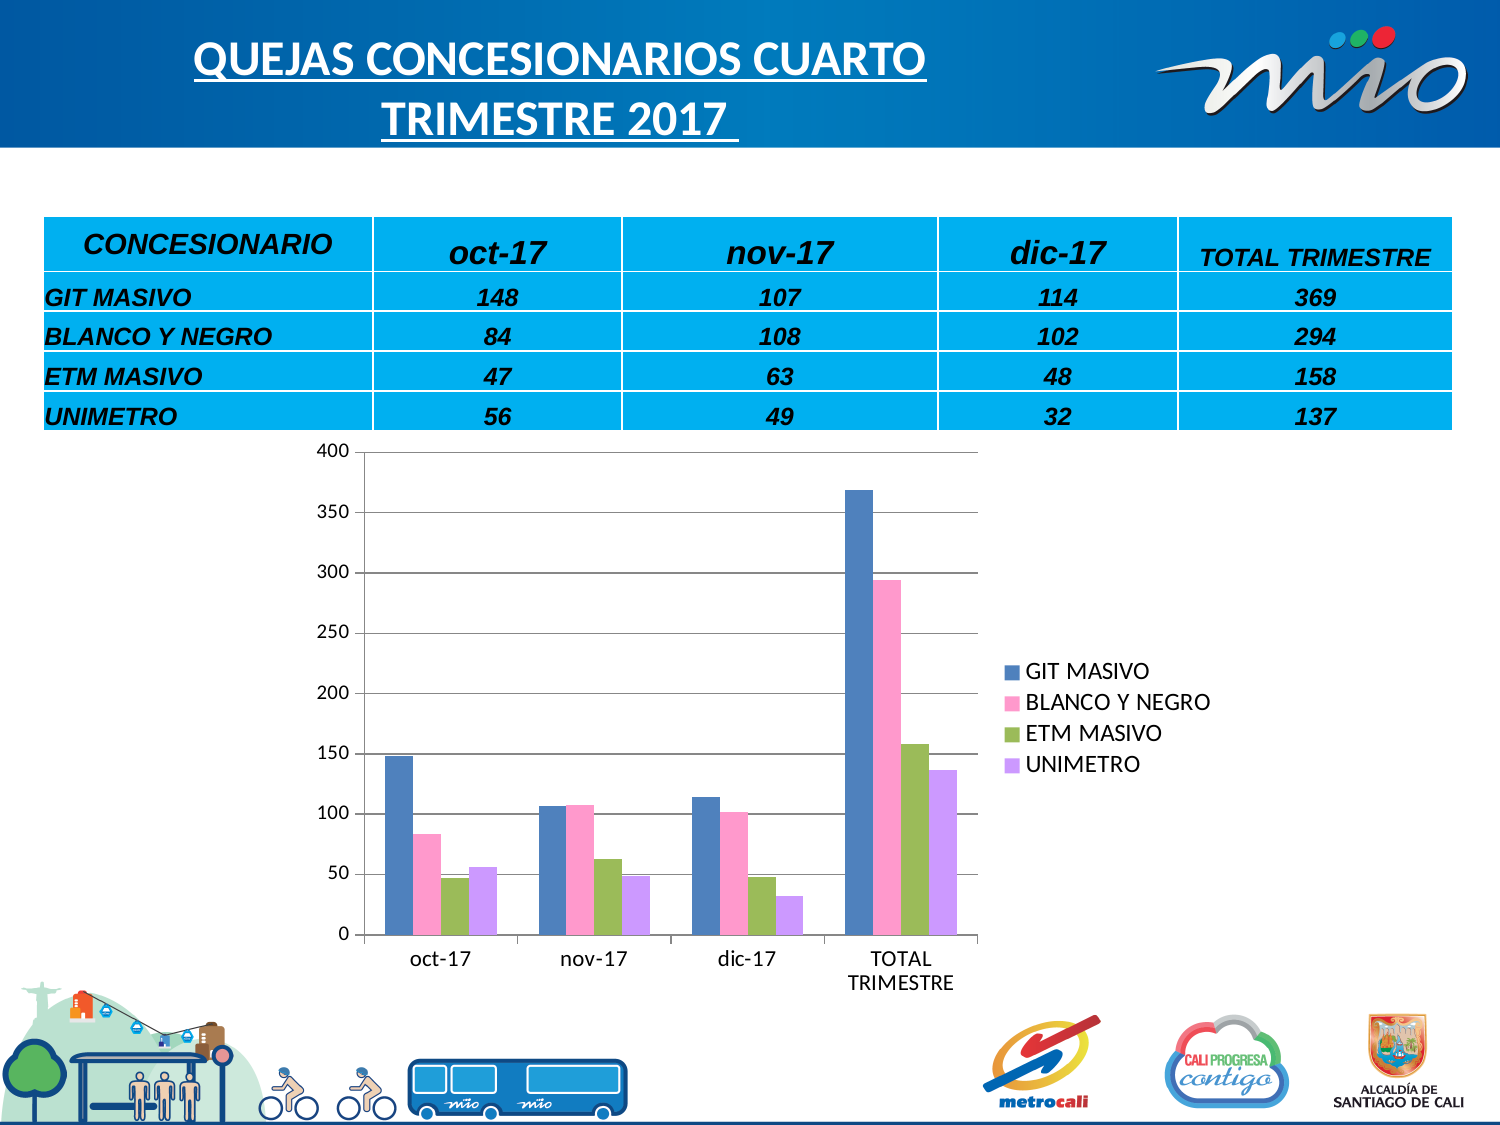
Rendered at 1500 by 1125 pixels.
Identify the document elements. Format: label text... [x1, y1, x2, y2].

table_cell 148 [374, 272, 621, 310]
table_cell 32 [939, 392, 1177, 429]
table_cell 107 [623, 272, 937, 310]
title QUEJAS CONCESIONARIOS CUARTO TRIMESTRE 2017 [75, 45, 1046, 126]
table_cell UNIMETRO [44, 392, 372, 430]
table_cell 158 [1179, 352, 1452, 390]
table_cell 49 [623, 392, 937, 429]
table_cell 84 [374, 312, 621, 350]
table_cell 56 [374, 392, 621, 429]
table_header TOTAL TRIMESTRE [1179, 217, 1452, 271]
table_cell 369 [1179, 272, 1452, 310]
table_cell BLANCO Y NEGRO [44, 312, 372, 350]
table_cell GIT MASIVO [44, 272, 372, 310]
table_header CONCESIONARIO [44, 217, 372, 271]
table_cell 48 [939, 352, 1177, 390]
table_cell ETM MASIVO [44, 352, 372, 390]
picture [0, 0, 1500, 1125]
table_cell 114 [939, 272, 1177, 310]
table_cell 63 [623, 352, 937, 390]
chart [297, 430, 1239, 1009]
table_cell 47 [374, 352, 621, 390]
table_header oct-17 [374, 217, 621, 271]
table_header dic-17 [939, 217, 1177, 271]
table_cell 137 [1179, 392, 1452, 430]
table_cell 102 [939, 312, 1177, 350]
table_header nov-17 [623, 217, 937, 271]
table_cell 108 [623, 312, 937, 350]
table_cell 294 [1179, 312, 1452, 350]
